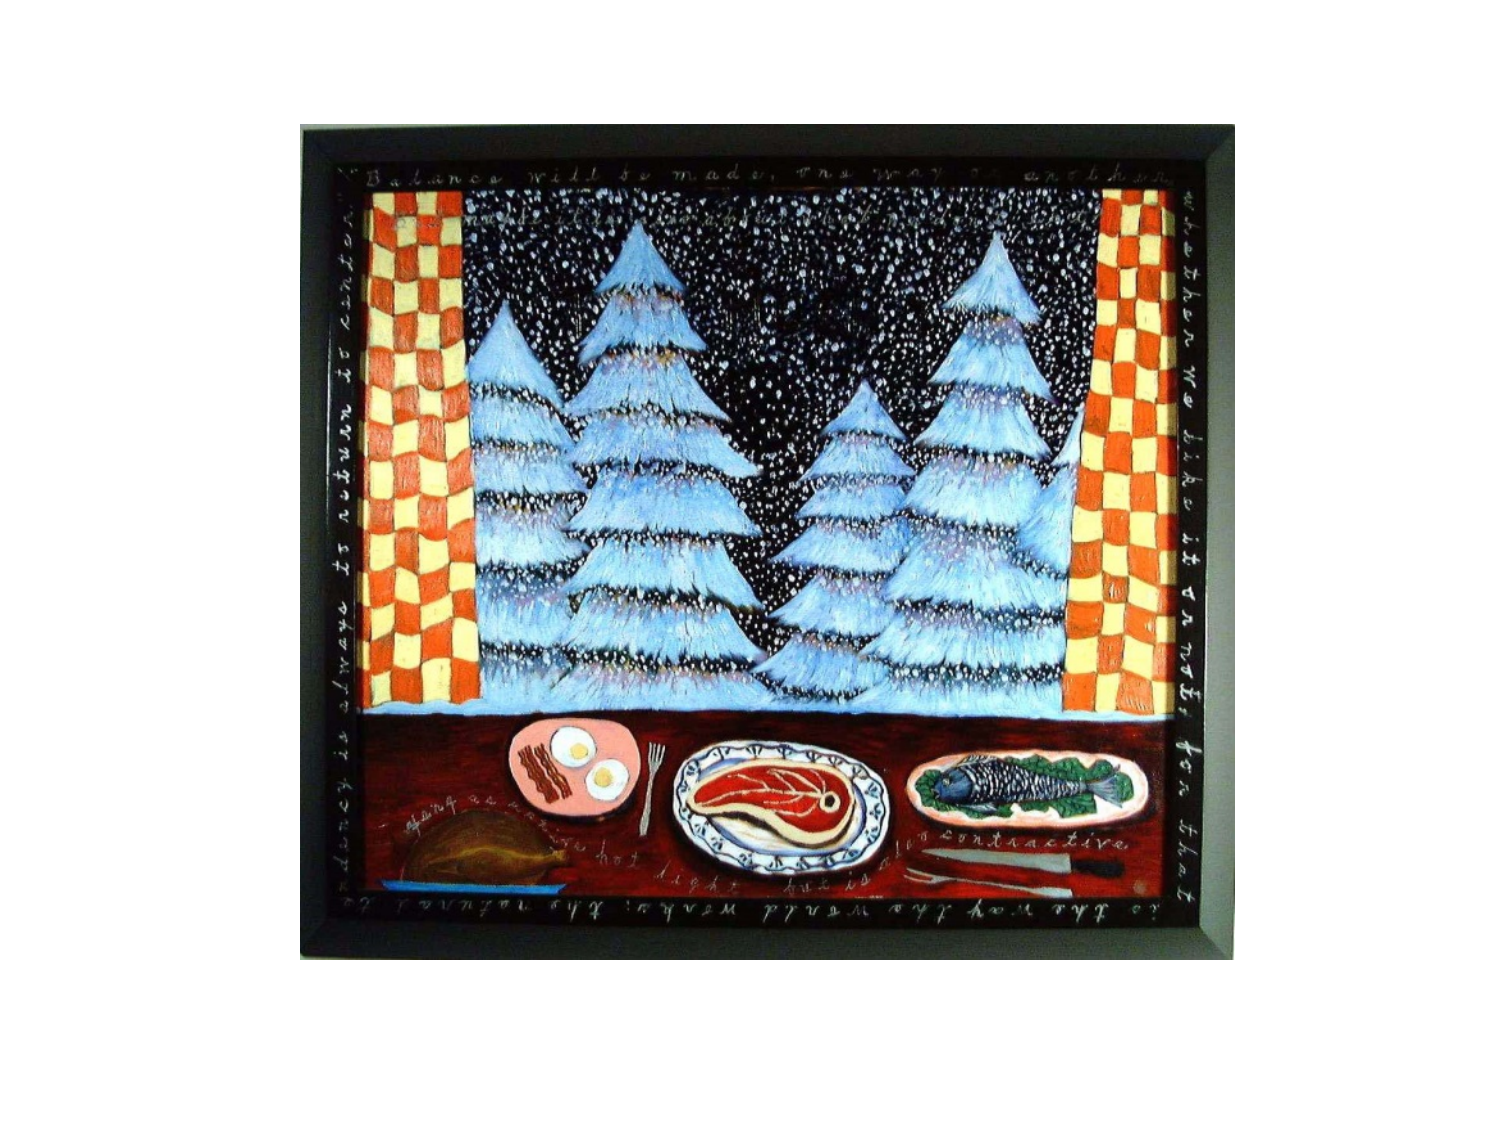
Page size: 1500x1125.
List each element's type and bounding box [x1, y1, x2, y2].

picture [299, 124, 1235, 960]
